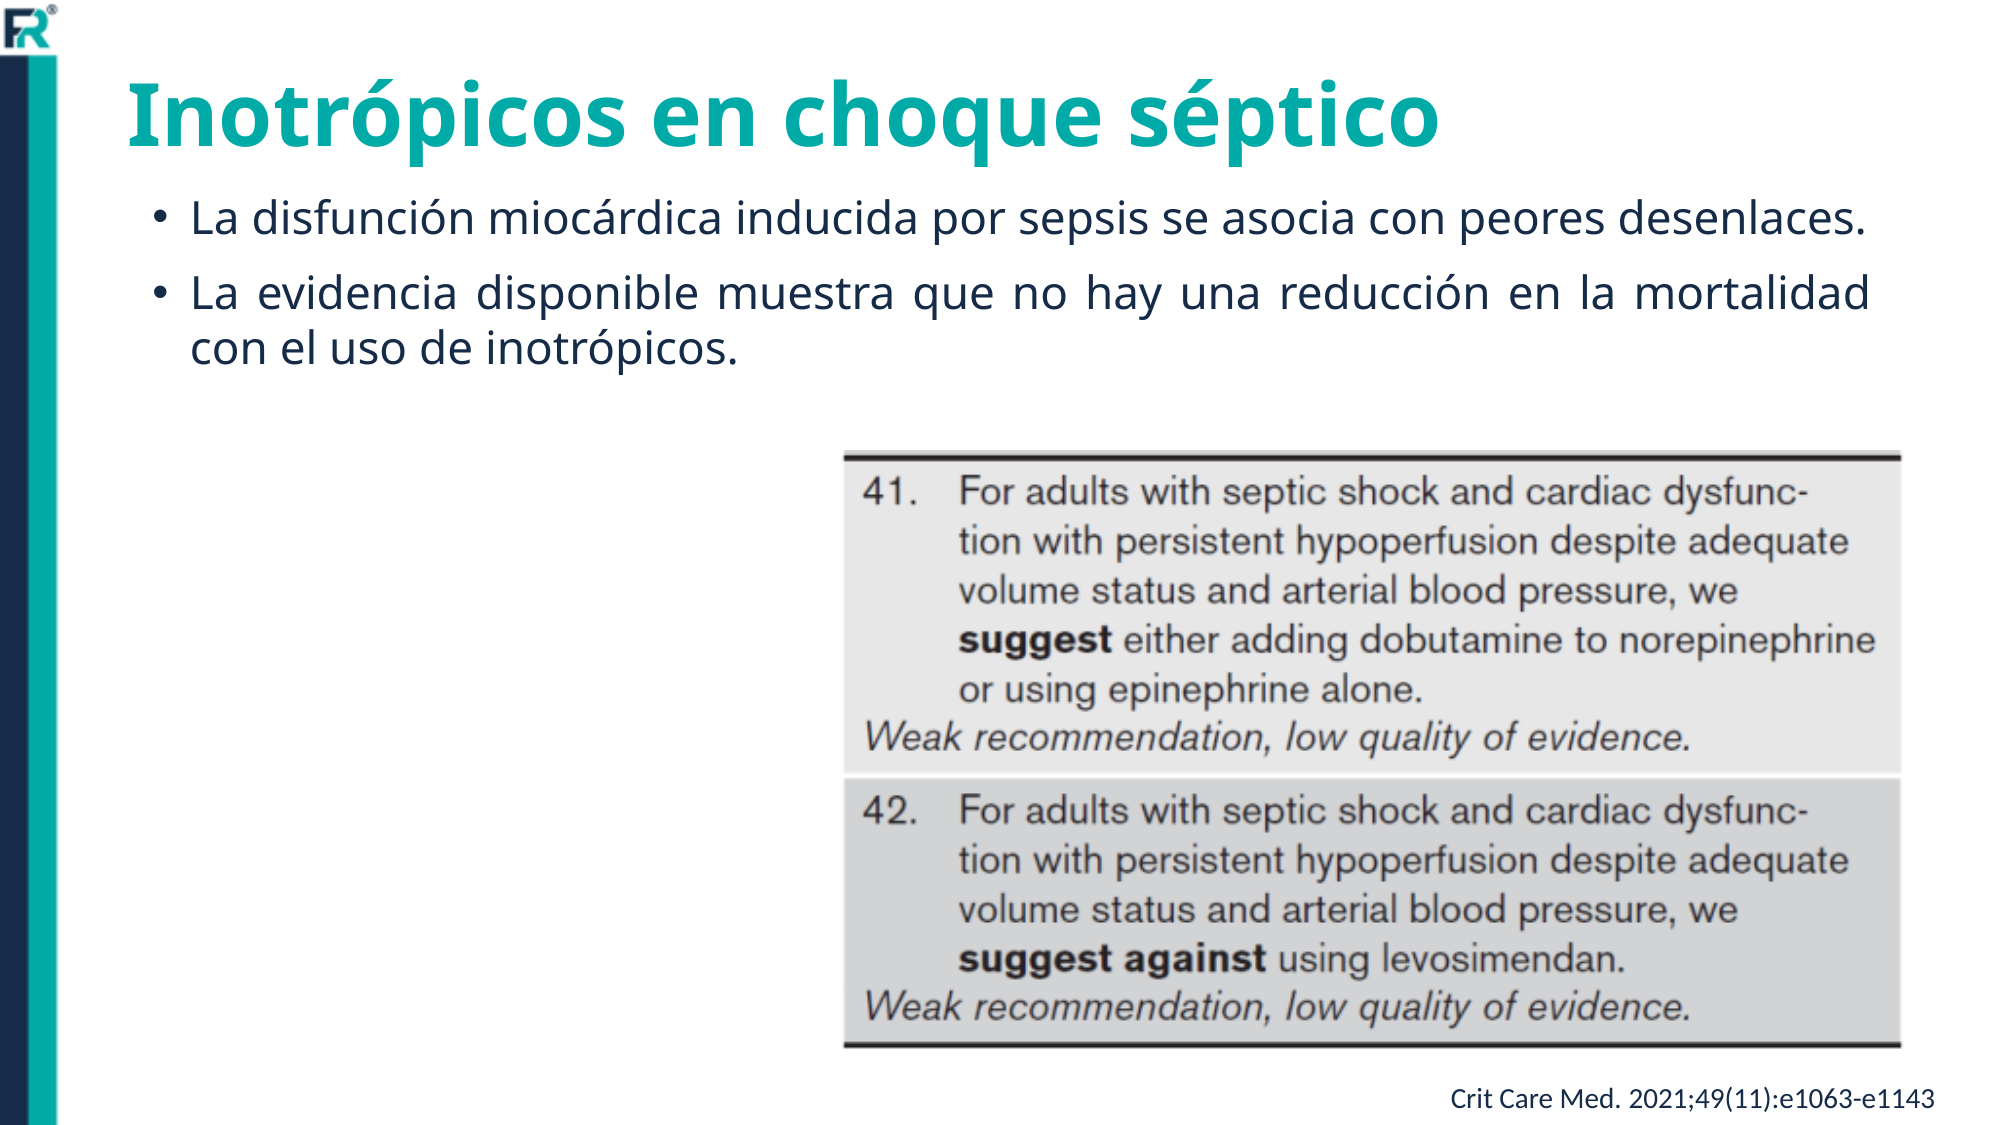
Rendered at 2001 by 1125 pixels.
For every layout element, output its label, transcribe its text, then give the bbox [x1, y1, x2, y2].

text_box Crit Care Med. 2021;49(11):e1063-e1143 [1435, 1072, 1962, 1123]
picture [0, 0, 2001, 1125]
list La disfunción miocárdica inducida por sepsis se asocia con peores desenlaces. La evidencia disponible muestra que no hay una reducción en la mortalidad con el uso de inotrópicos. [137, 180, 1888, 524]
title Inotrópicos en choque séptico [112, 9, 1838, 227]
